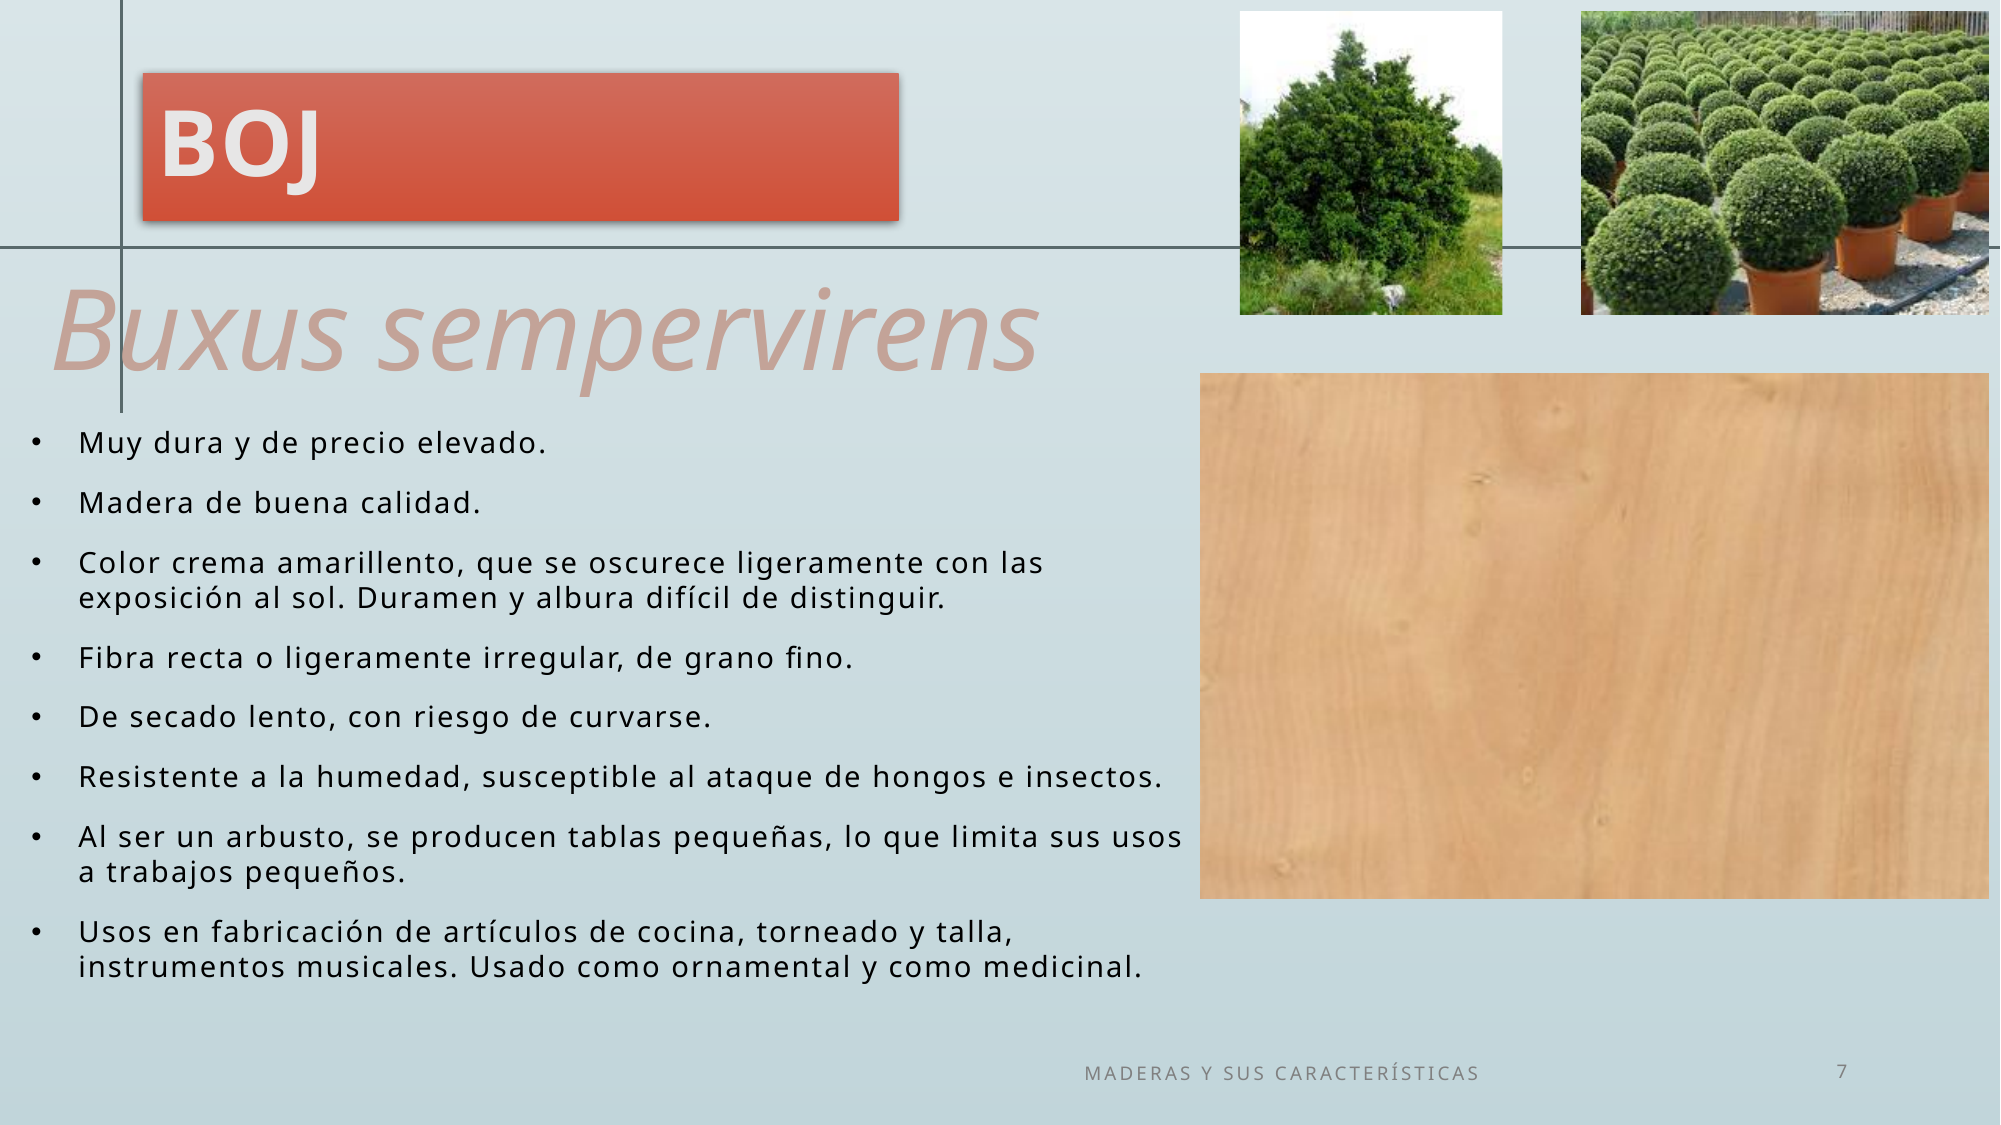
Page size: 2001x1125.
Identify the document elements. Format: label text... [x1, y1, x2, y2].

footer Maderas y sus características [1069, 1042, 1587, 1103]
picture [1239, 11, 1503, 316]
slide_number 7 [1724, 1042, 1863, 1103]
list Muy dura y de precio elevado. Madera de buena calidad. Color crema amarillento, que se oscurece ligeramente con las exposición al sol. Duramen y albura difícil de distinguir. Fibra recta o ligeramente irregular, de grano fino. De secado lento, con riesgo de curvarse. Resistente a la humedad, susceptible al ataque de hongos e insectos. Al ser un arbusto, se producen tablas pequeñas, lo que limita sus usos a trabajos pequeños. Usos en fabricación de artículos de cocina, torneado y talla, instrumentos musicales. Usado como ornamental y como medicinal. [16, 416, 1201, 1125]
picture [1581, 11, 1989, 316]
picture [1200, 373, 1989, 899]
title BOJ [142, 73, 899, 221]
text_box Buxus sempervirens [34, 250, 1058, 401]
